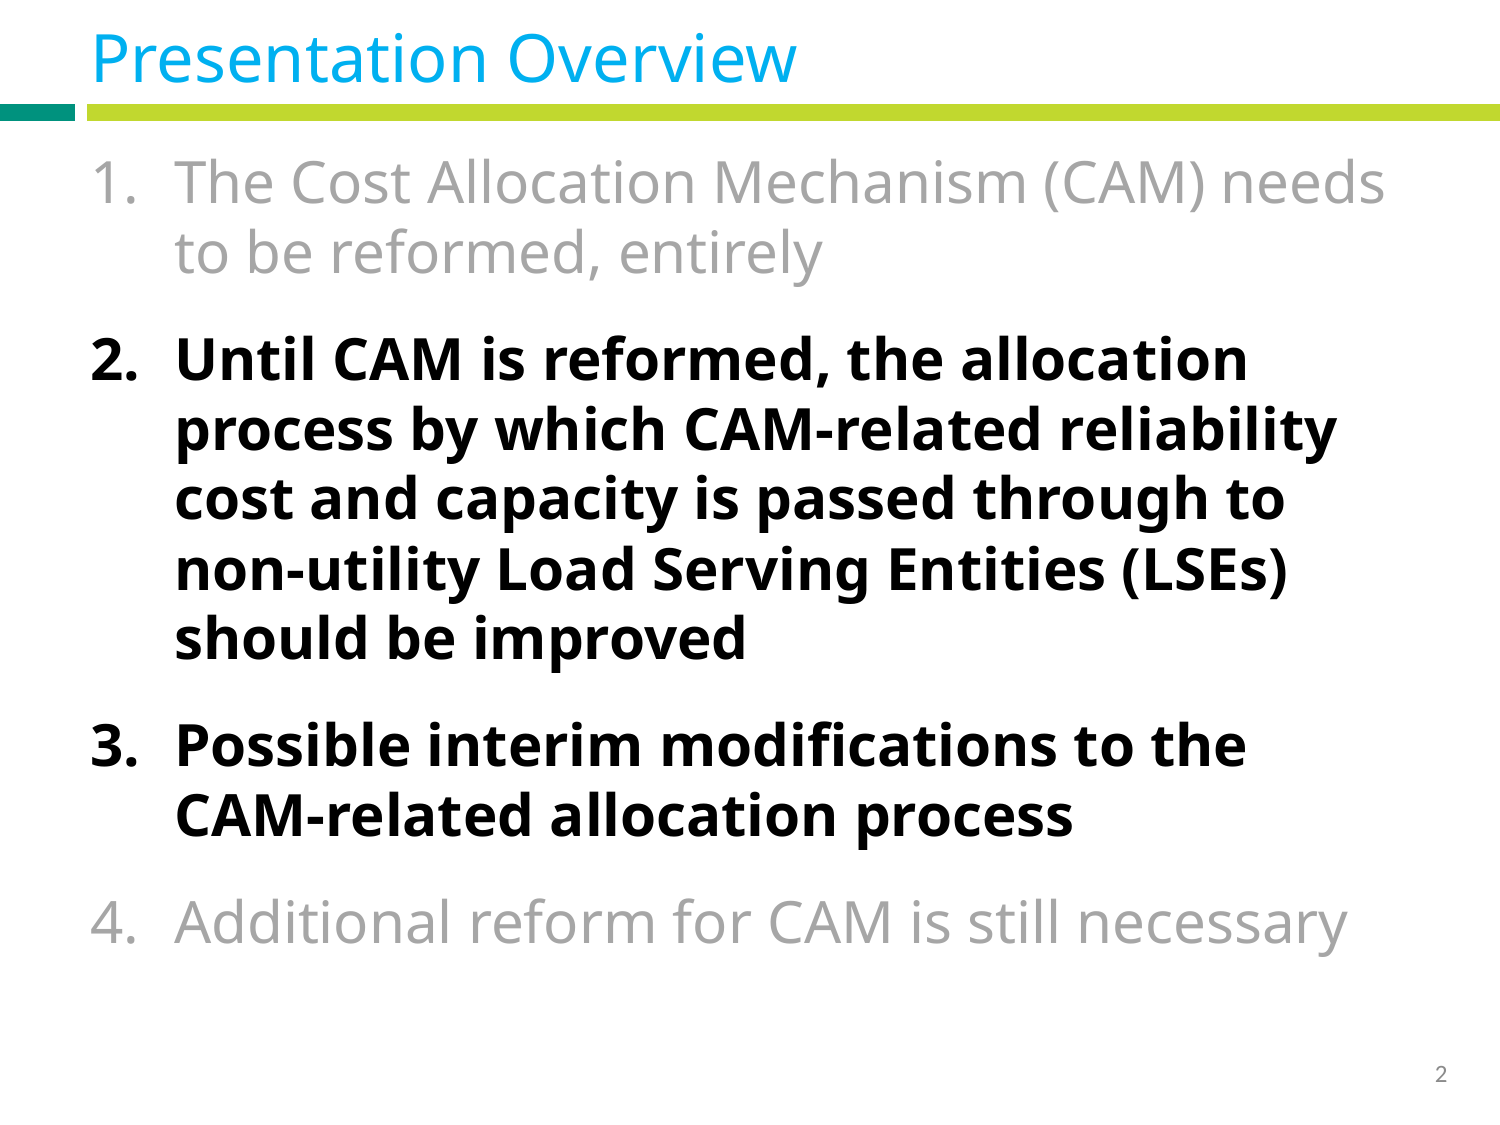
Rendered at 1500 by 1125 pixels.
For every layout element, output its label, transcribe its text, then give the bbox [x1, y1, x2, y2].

text_box The Cost Allocation Mechanism (CAM) needs to be reformed, entirely Until CAM is reformed, the allocation process by which CAM-related reliability cost and capacity is passed through to non-utility Load Serving Entities (LSEs) should be improved Possible interim modifications to the CAM-related allocation process Additional reform for CAM is still necessary [74, 137, 1425, 1063]
slide_number 2 [1112, 1042, 1463, 1103]
title Presentation Overview [75, 0, 1475, 150]
